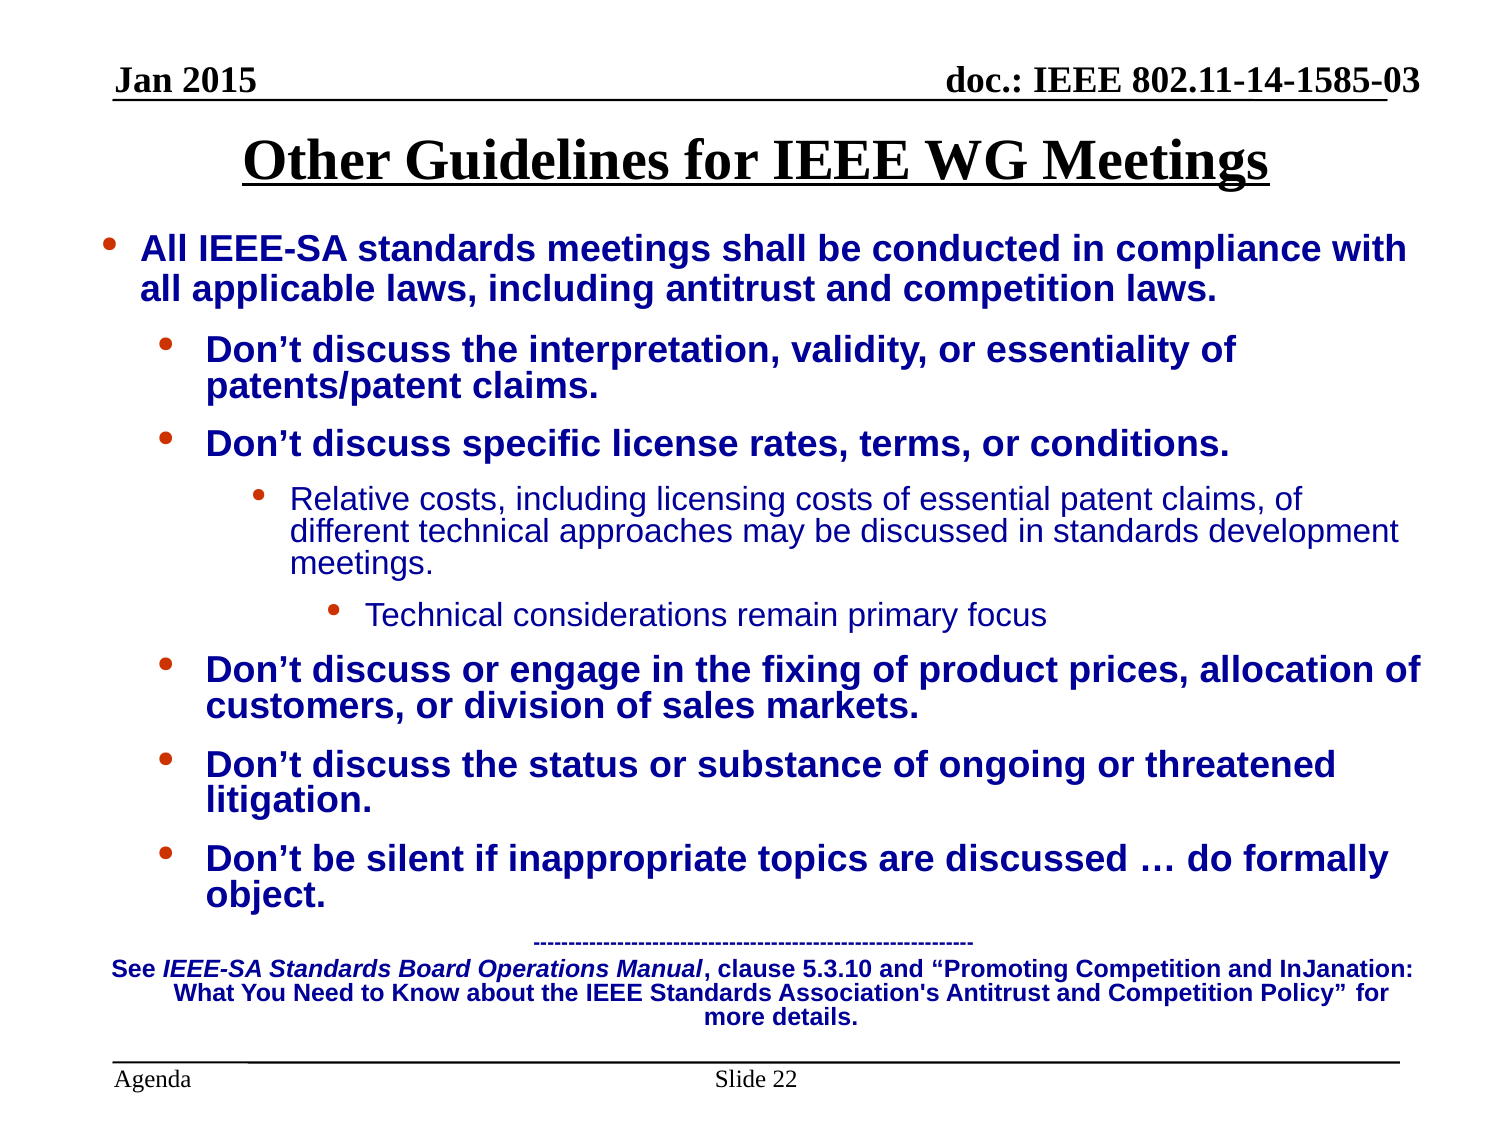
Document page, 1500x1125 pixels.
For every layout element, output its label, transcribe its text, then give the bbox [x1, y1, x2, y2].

text_box [87, 37, 1438, 163]
text_box All IEEE-SA standards meetings shall be conducted in compliance with all applicable laws, including antitrust and competition laws. Don’t discuss the interpretation, validity, or essentiality of patents/patent claims. Don’t discuss specific license rates, terms, or conditions. Relative costs, including licensing costs of essential patent claims, of different technical approaches may be discussed in standards development meetings. Technical considerations remain primary focus Don’t discuss or engage in the fixing of product prices, allocation of customers, or division of sales markets. Don’t discuss the status or substance of ongoing or threatened litigation. Don’t be silent if inappropriate topics are discussed … do formally object. --------------------------------------------------------------- See IEEE-SA Standards Board Operations Manual, clause 5.3.10 and “Promoting Competition and InJanation: What You Need to Know about the IEEE Standards Association's Antitrust and Competition Policy” for more details. [87, 200, 1438, 1050]
title Other Guidelines for IEEE WG Meetings [62, 112, 1451, 201]
slide_number Slide 22 [712, 1061, 800, 1093]
